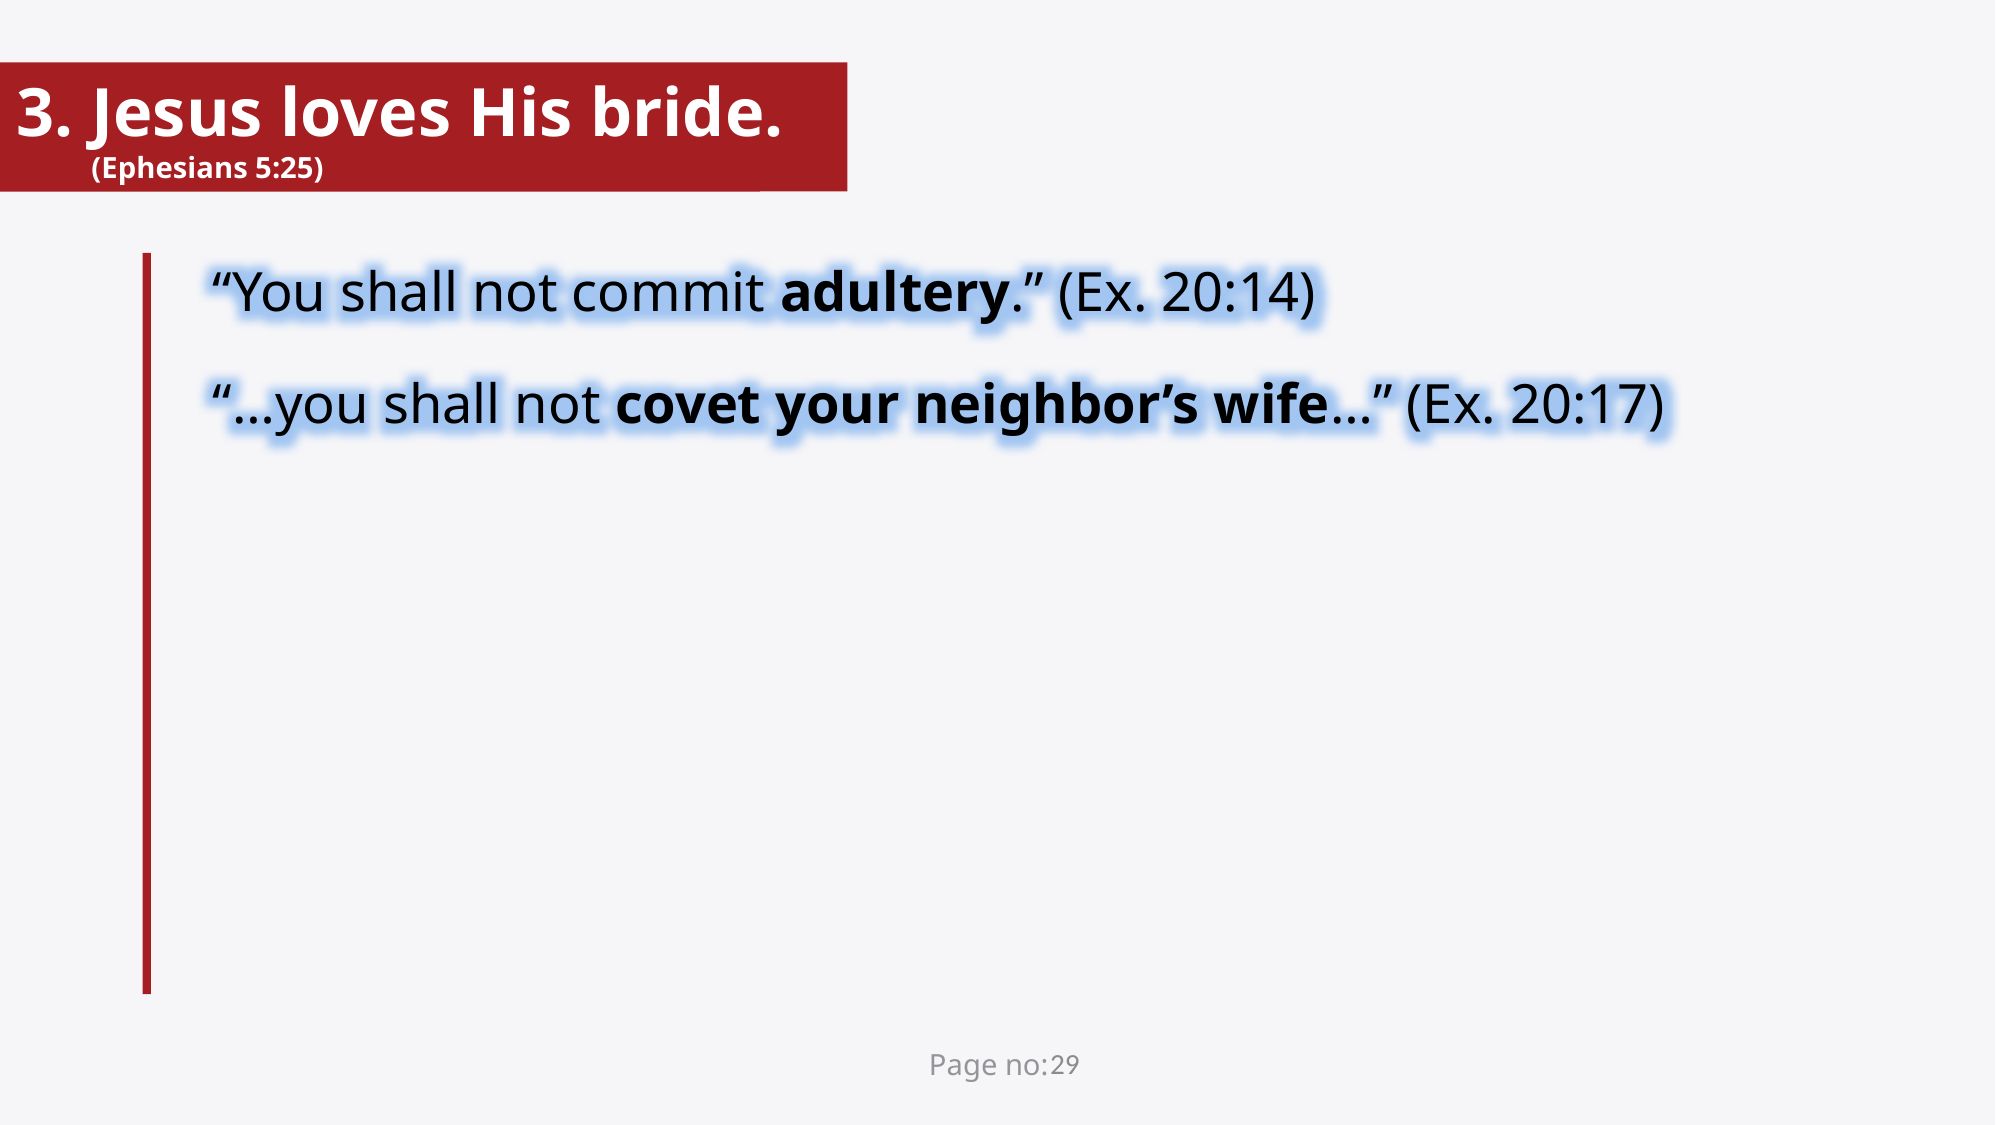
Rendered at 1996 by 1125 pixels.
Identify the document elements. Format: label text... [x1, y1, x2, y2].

text_box [758, 60, 850, 193]
text_box “…you shall not covet your neighbor’s wife…” (Ex. 20:17) [198, 362, 1911, 443]
text_box “You shall not commit adultery.” (Ex. 20:14) [198, 249, 1911, 330]
